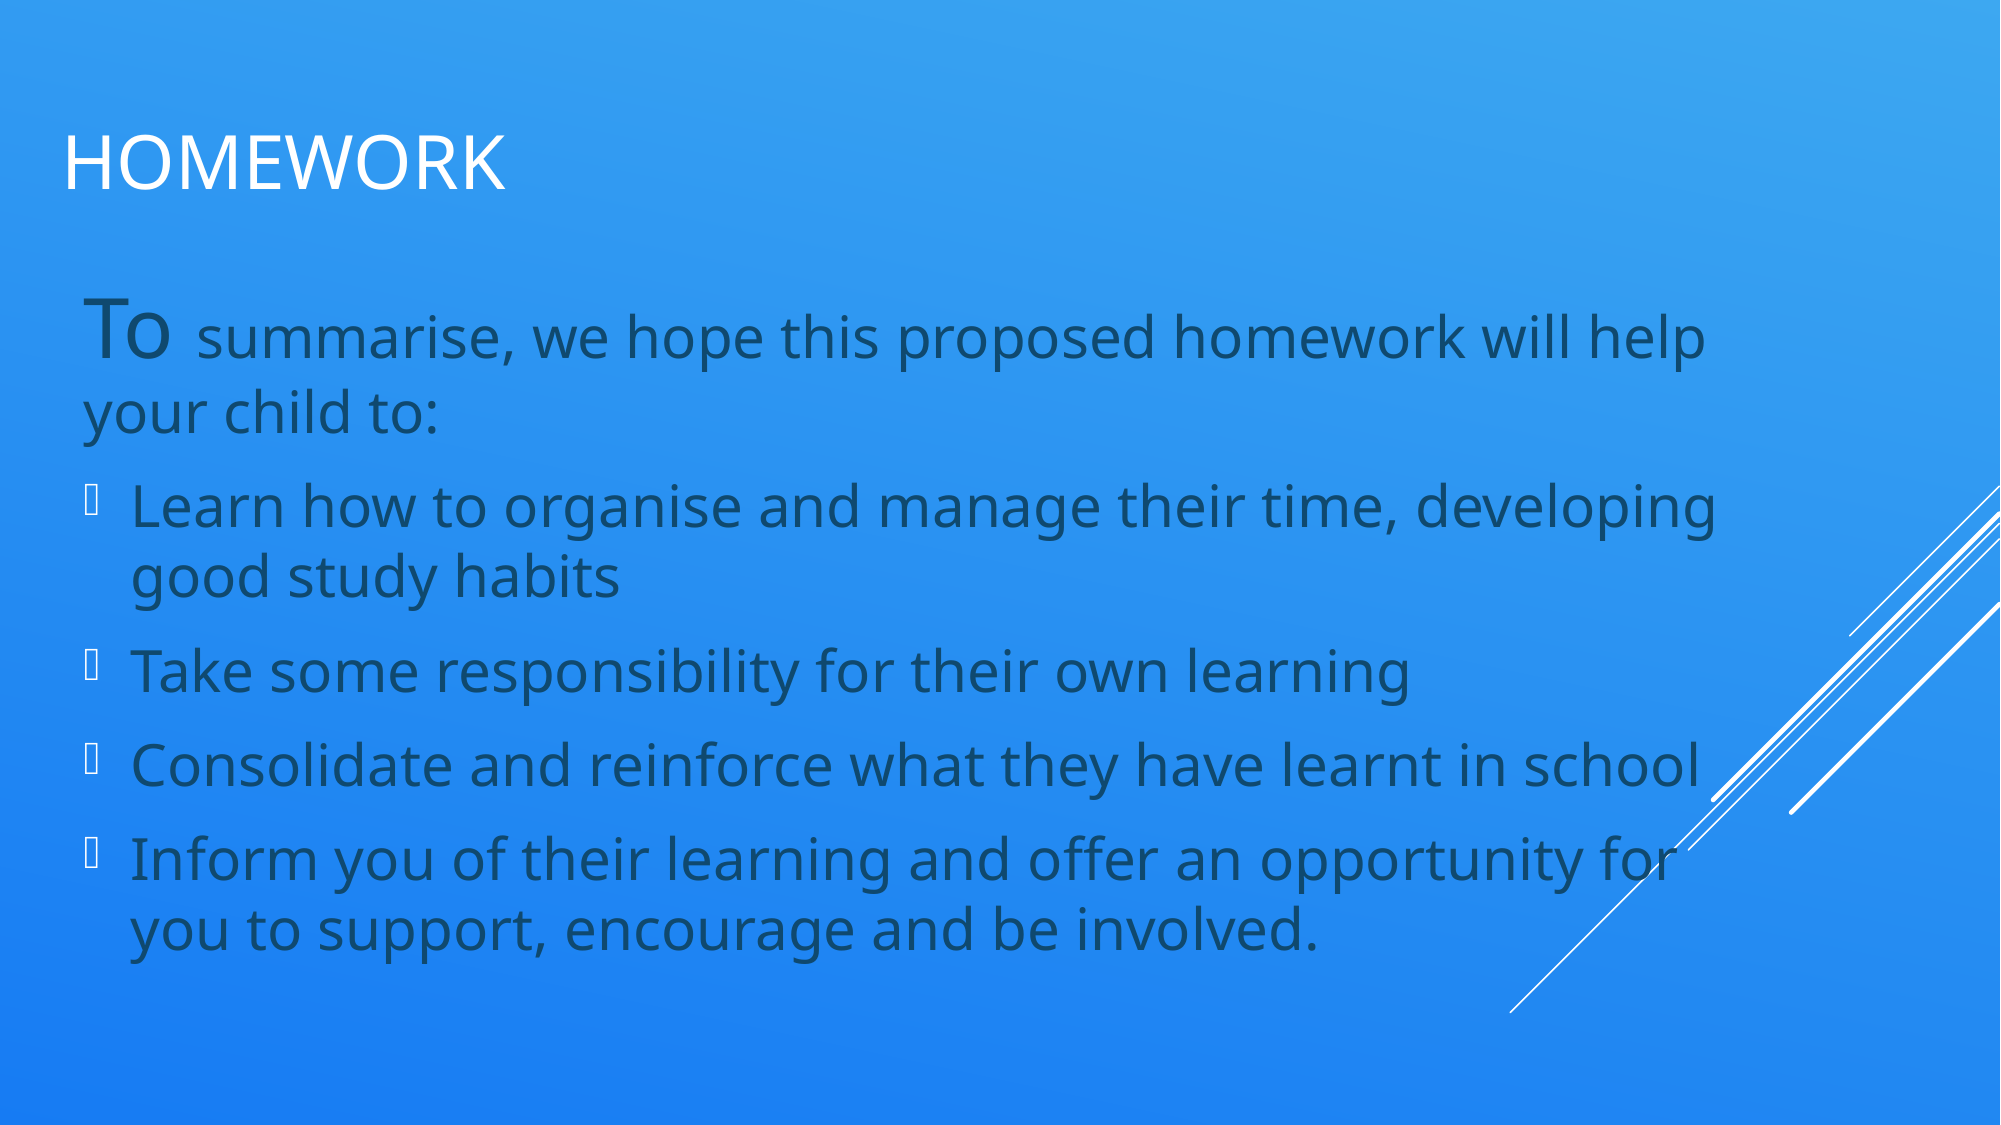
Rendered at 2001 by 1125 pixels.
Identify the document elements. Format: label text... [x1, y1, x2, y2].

list To summarise, we hope this proposed homework will help your child to: Learn how to organise and manage their time, developing good study habits Take some responsibility for their own learning Consolidate and reinforce what they have learnt in school Inform you of their learning and offer an opportunity for you to support, encourage and be involved. [68, 227, 1794, 1011]
title Homework [46, 35, 1447, 283]
